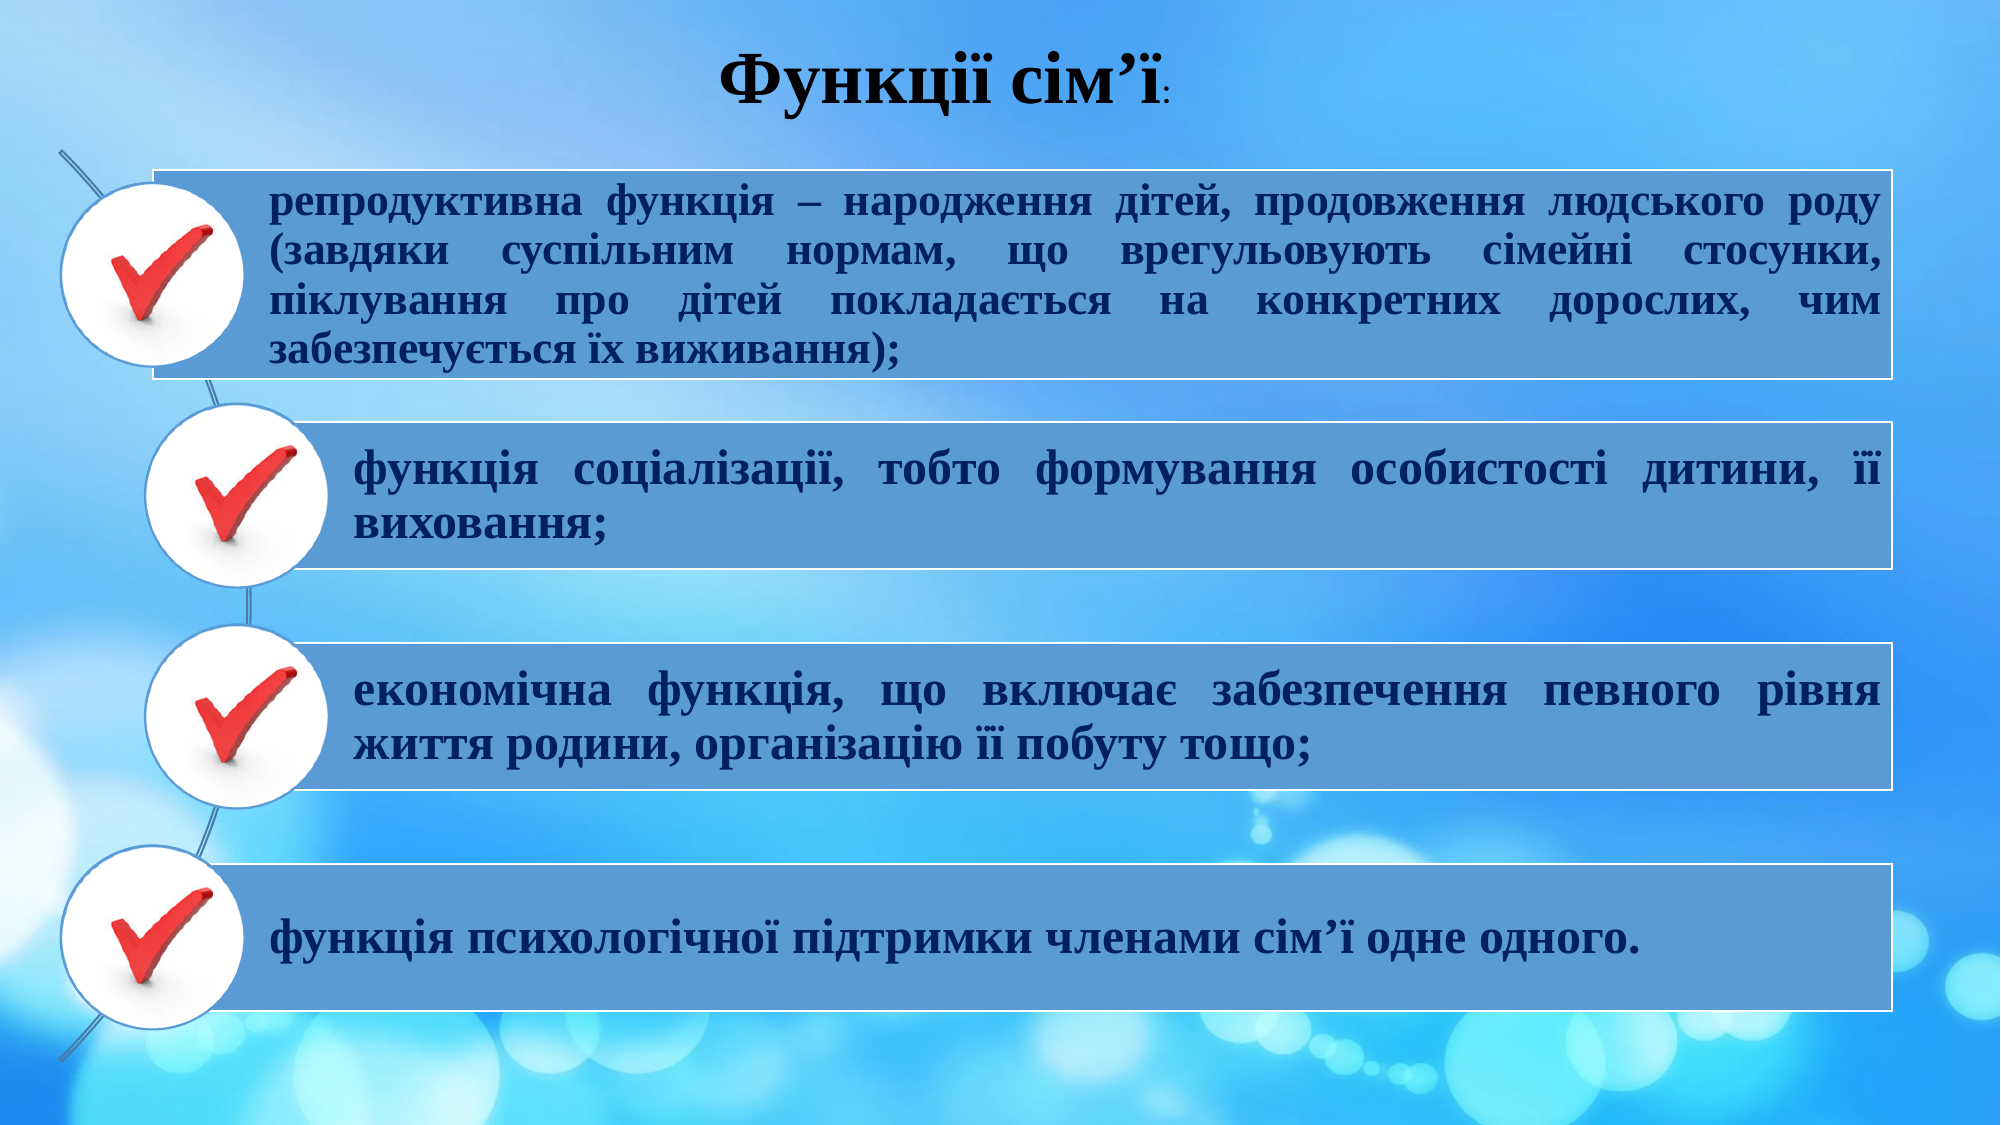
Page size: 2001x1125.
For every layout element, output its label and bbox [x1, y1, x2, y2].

text_box [44, 127, 1906, 1085]
picture [0, 0, 2000, 1125]
